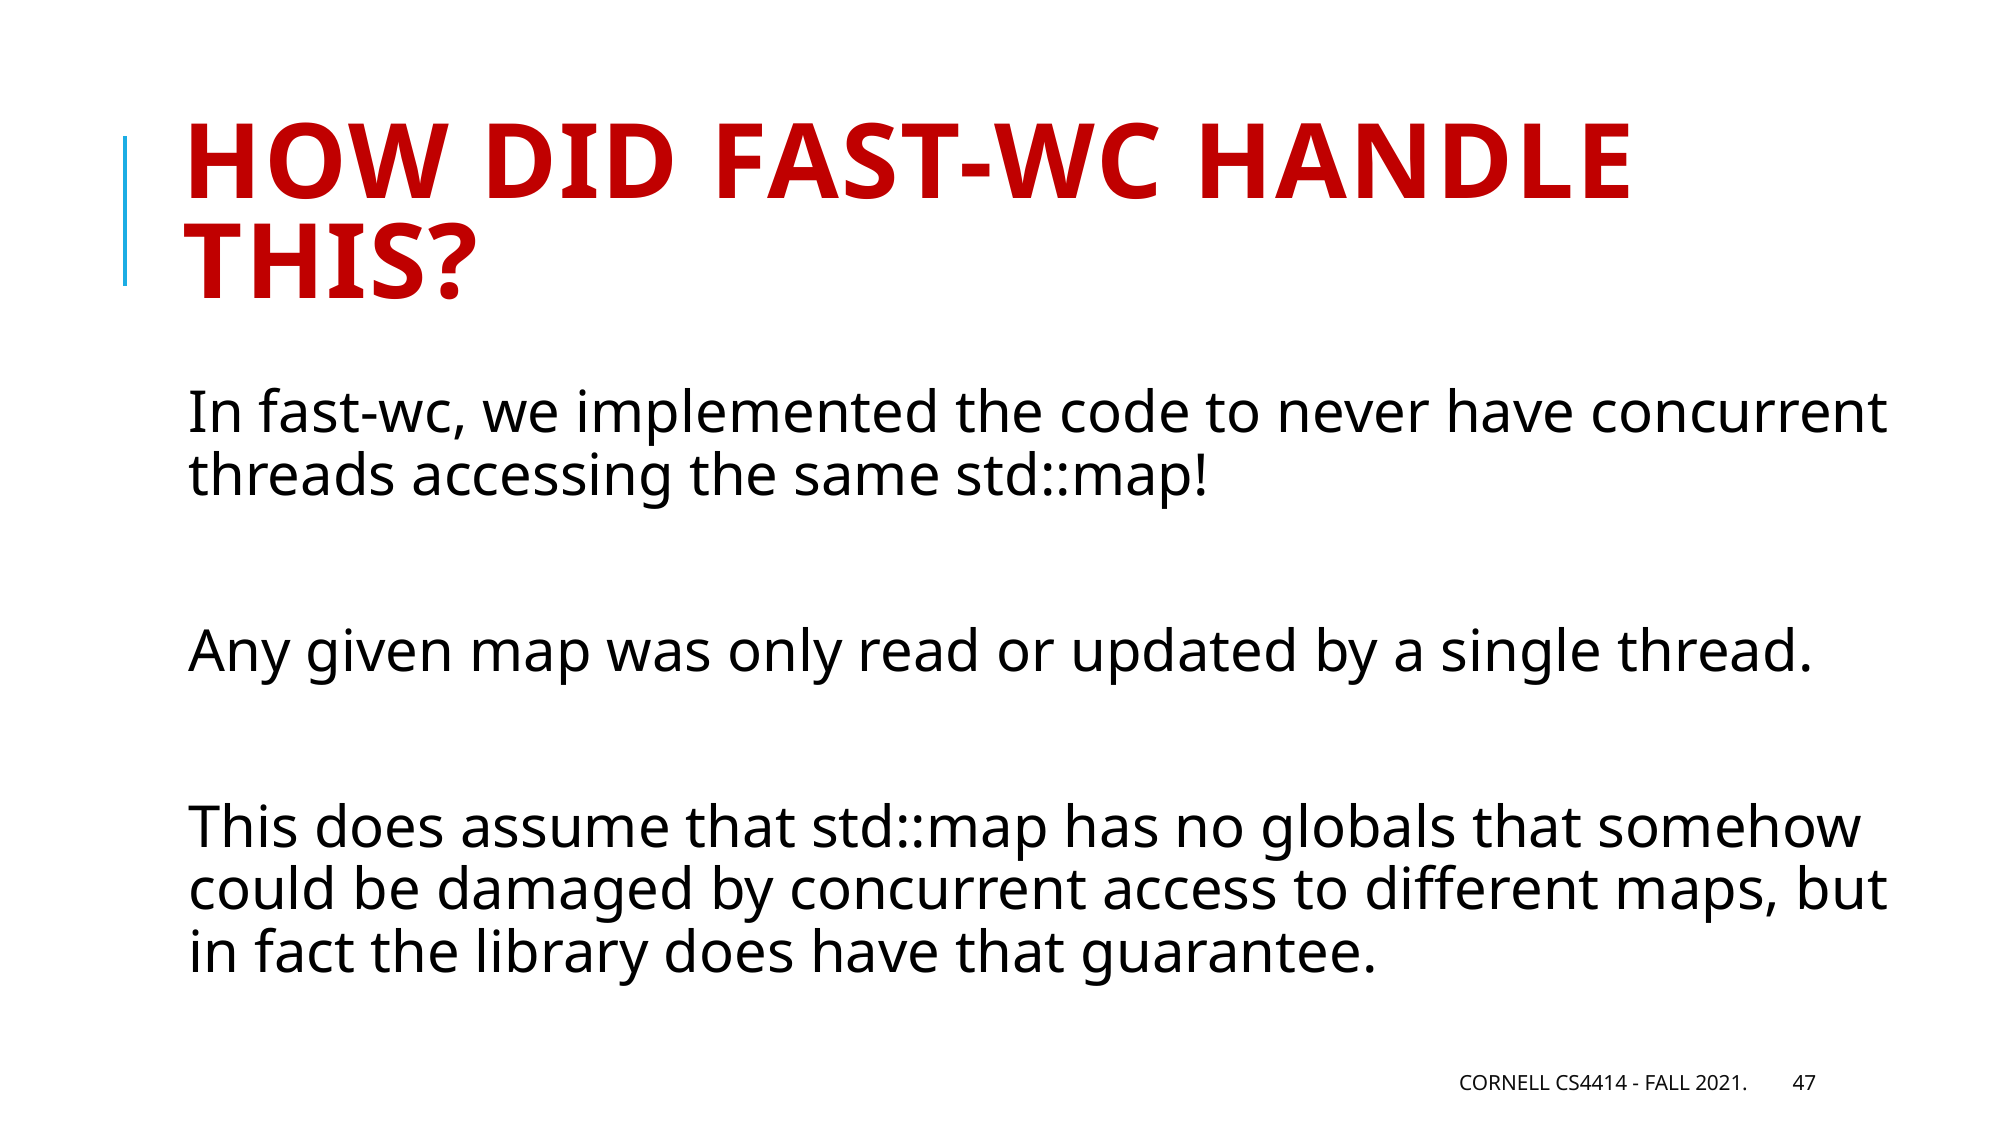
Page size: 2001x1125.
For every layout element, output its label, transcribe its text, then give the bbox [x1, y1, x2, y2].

title How did fast-wc handle this? [168, 96, 1914, 342]
slide_number 47 [1777, 1061, 1938, 1107]
footer Cornell CS4414 - Fall 2021. [794, 1061, 1763, 1107]
list In fast-wc, we implemented the code to never have concurrent threads accessing the same std::map! Any given map was only read or updated by a single thread. This does assume that std::map has no globals that somehow could be damaged by concurrent access to different maps, but in fact the library does have that guarantee. [168, 375, 1914, 1035]
